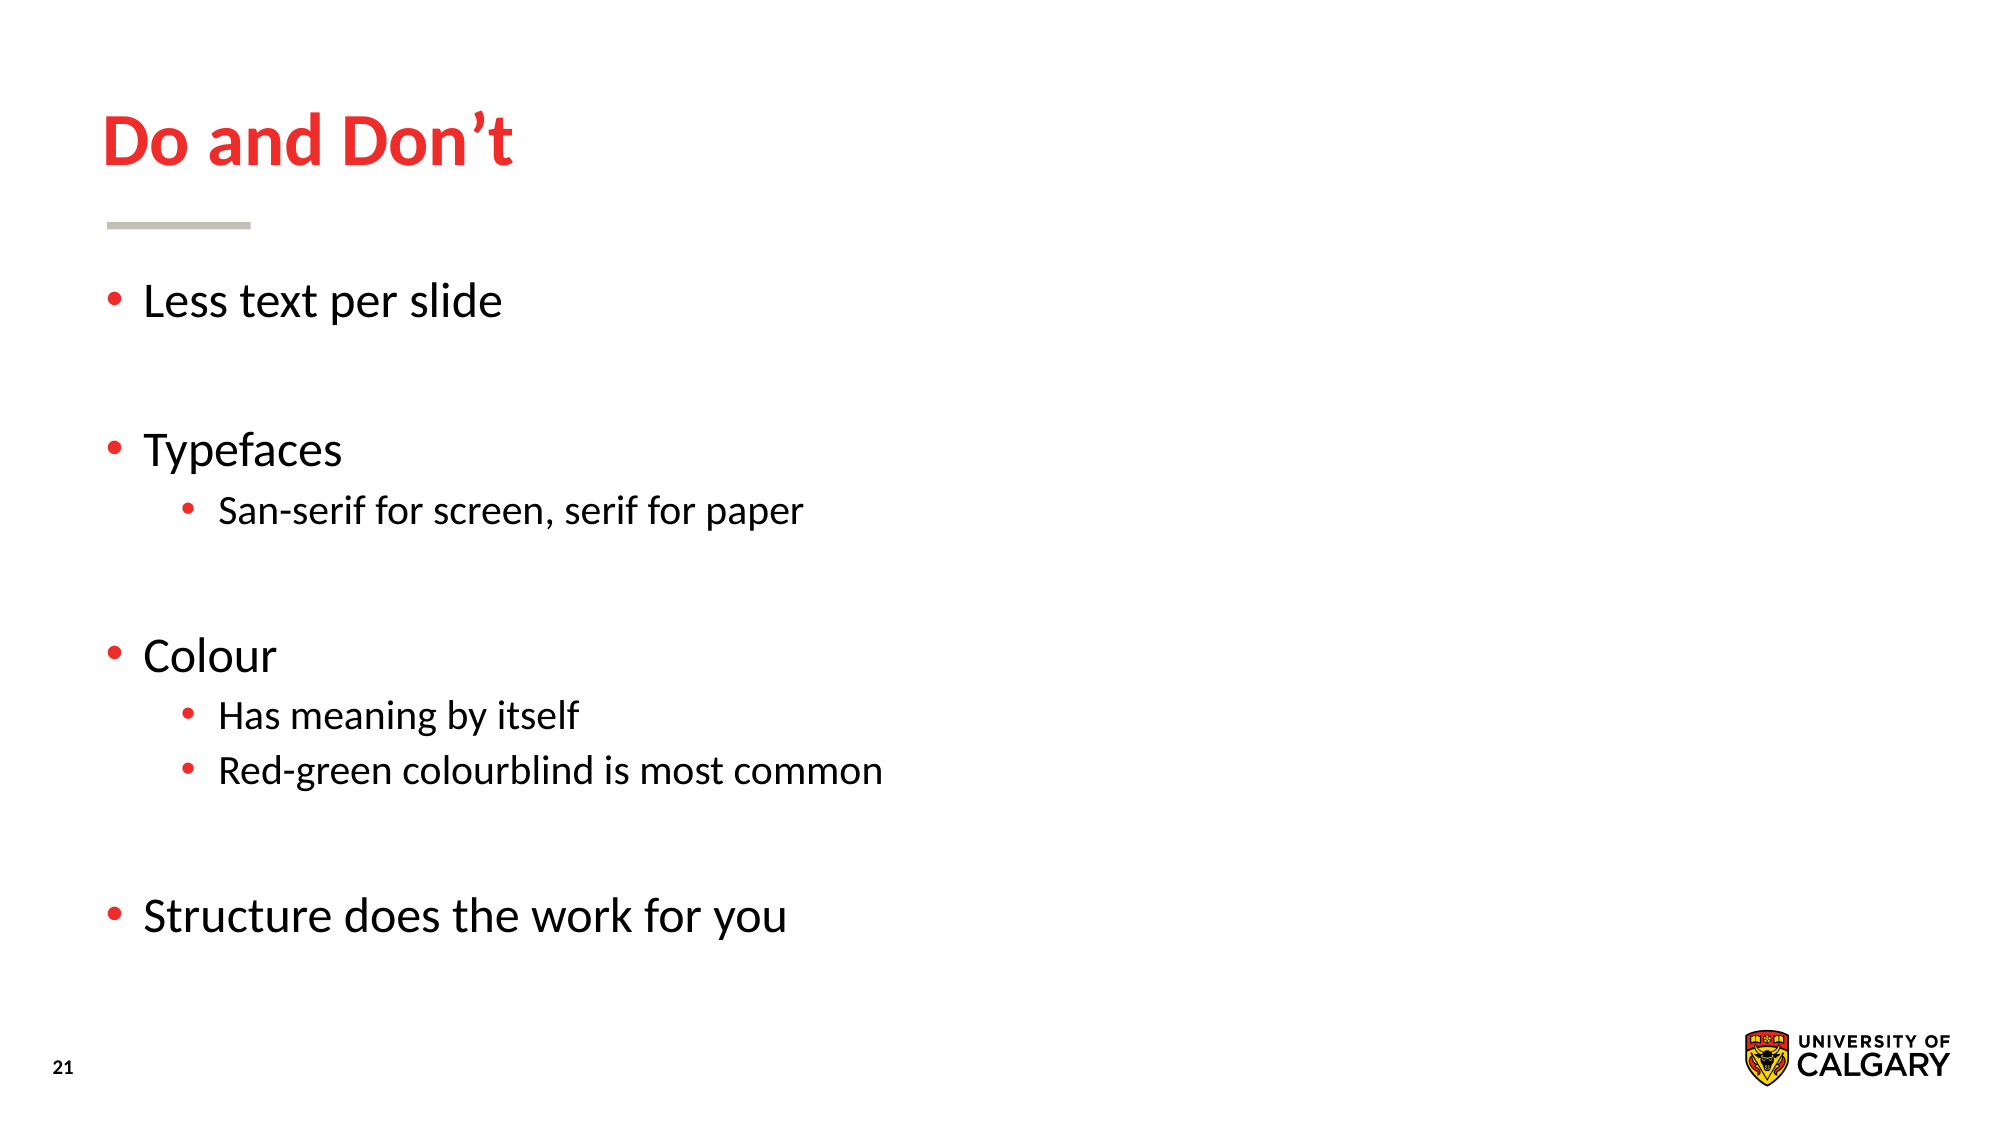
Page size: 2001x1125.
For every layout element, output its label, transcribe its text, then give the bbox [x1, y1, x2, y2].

title Do and Don’t [87, 60, 1774, 222]
list Less text per slide Typefaces San-serif for screen, serif for paper Colour Has meaning by itself Red-green colourblind is most common Structure does the work for you [91, 266, 1774, 981]
picture [1722, 1012, 1973, 1099]
